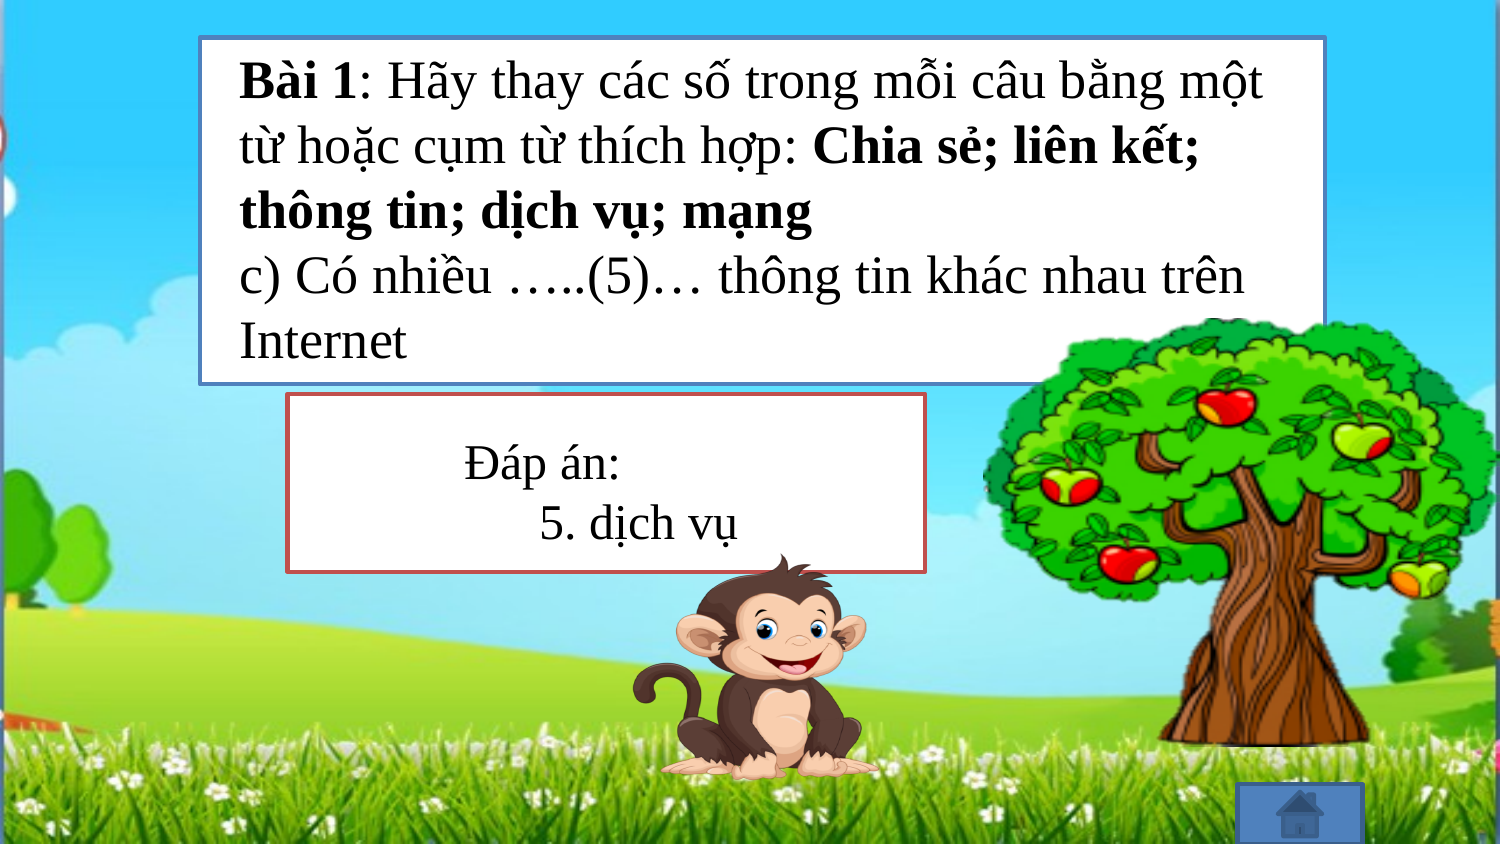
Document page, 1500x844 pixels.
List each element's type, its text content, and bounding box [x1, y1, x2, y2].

text_box Bài 1: Hãy thay các số trong mỗi câu bằng một từ hoặc cụm từ thích hợp: Chia sẻ; liên kết; thông tin; dịch vụ; mạng c) Có nhiều …..(5)… thông tin khác nhau trên Internet [225, 37, 1325, 437]
text_box [285, 392, 927, 574]
picture [0, 0, 1500, 844]
text_box Đáp án: 5. dịch vụ [450, 421, 863, 557]
text_box [1235, 782, 1365, 844]
text_box [198, 35, 1327, 386]
